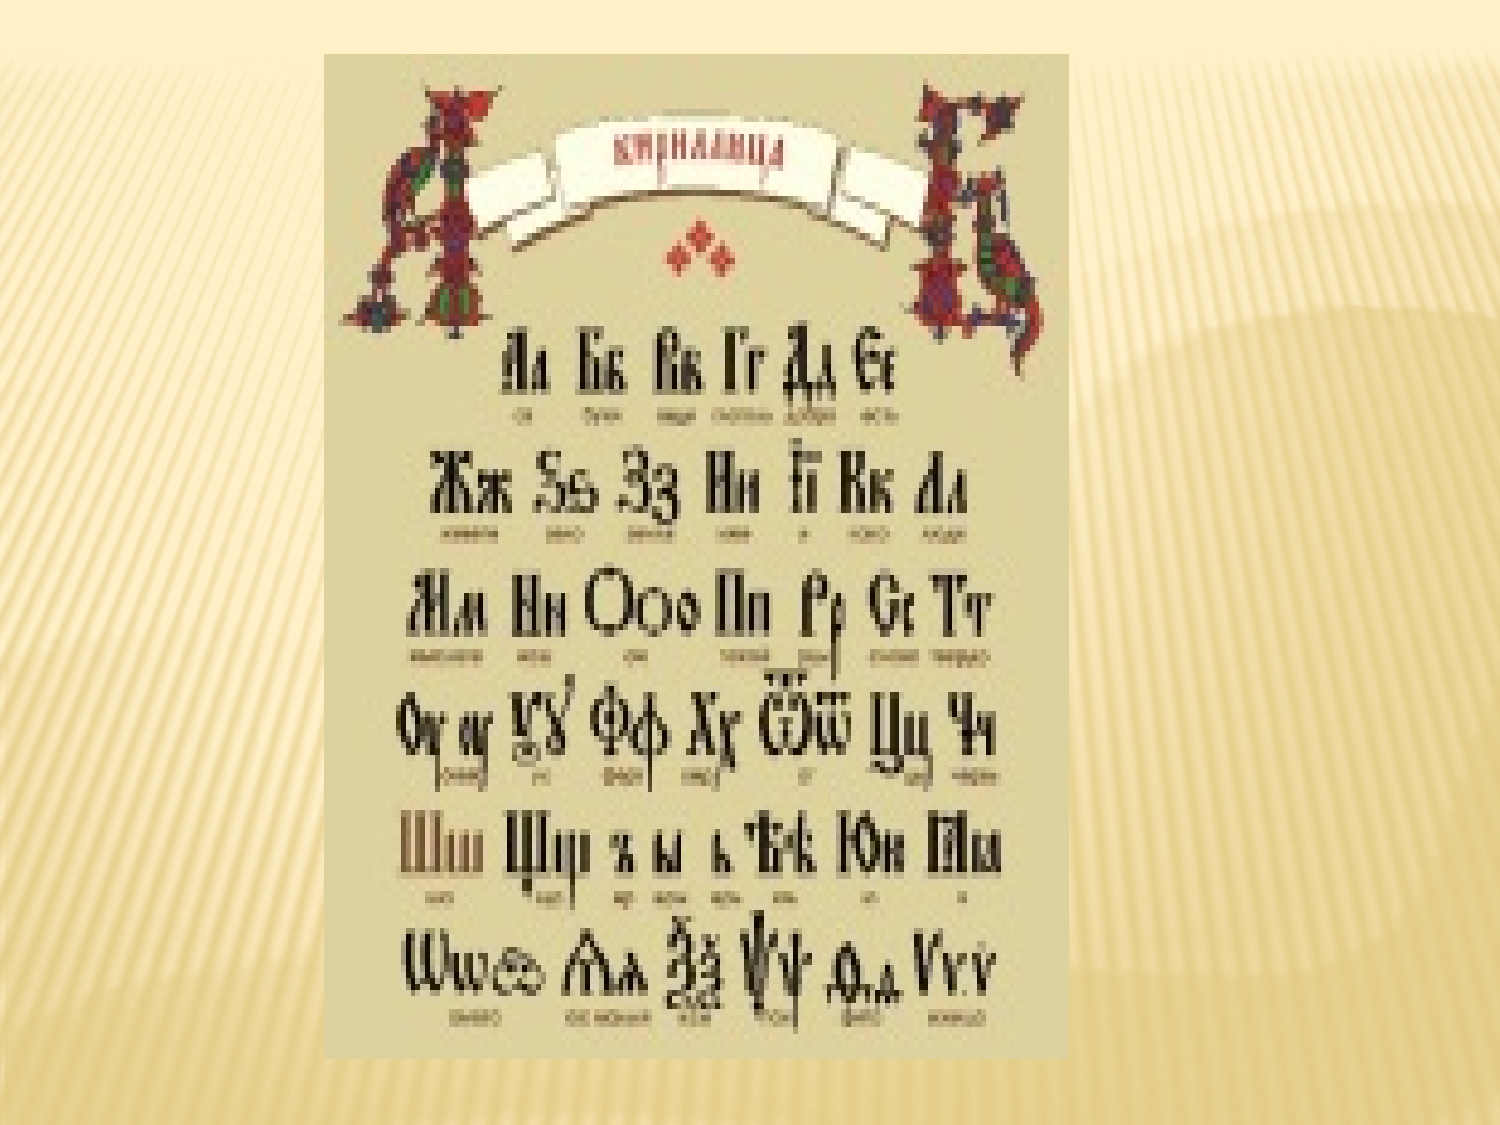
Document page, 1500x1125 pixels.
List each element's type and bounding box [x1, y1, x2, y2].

picture [324, 54, 1070, 1059]
